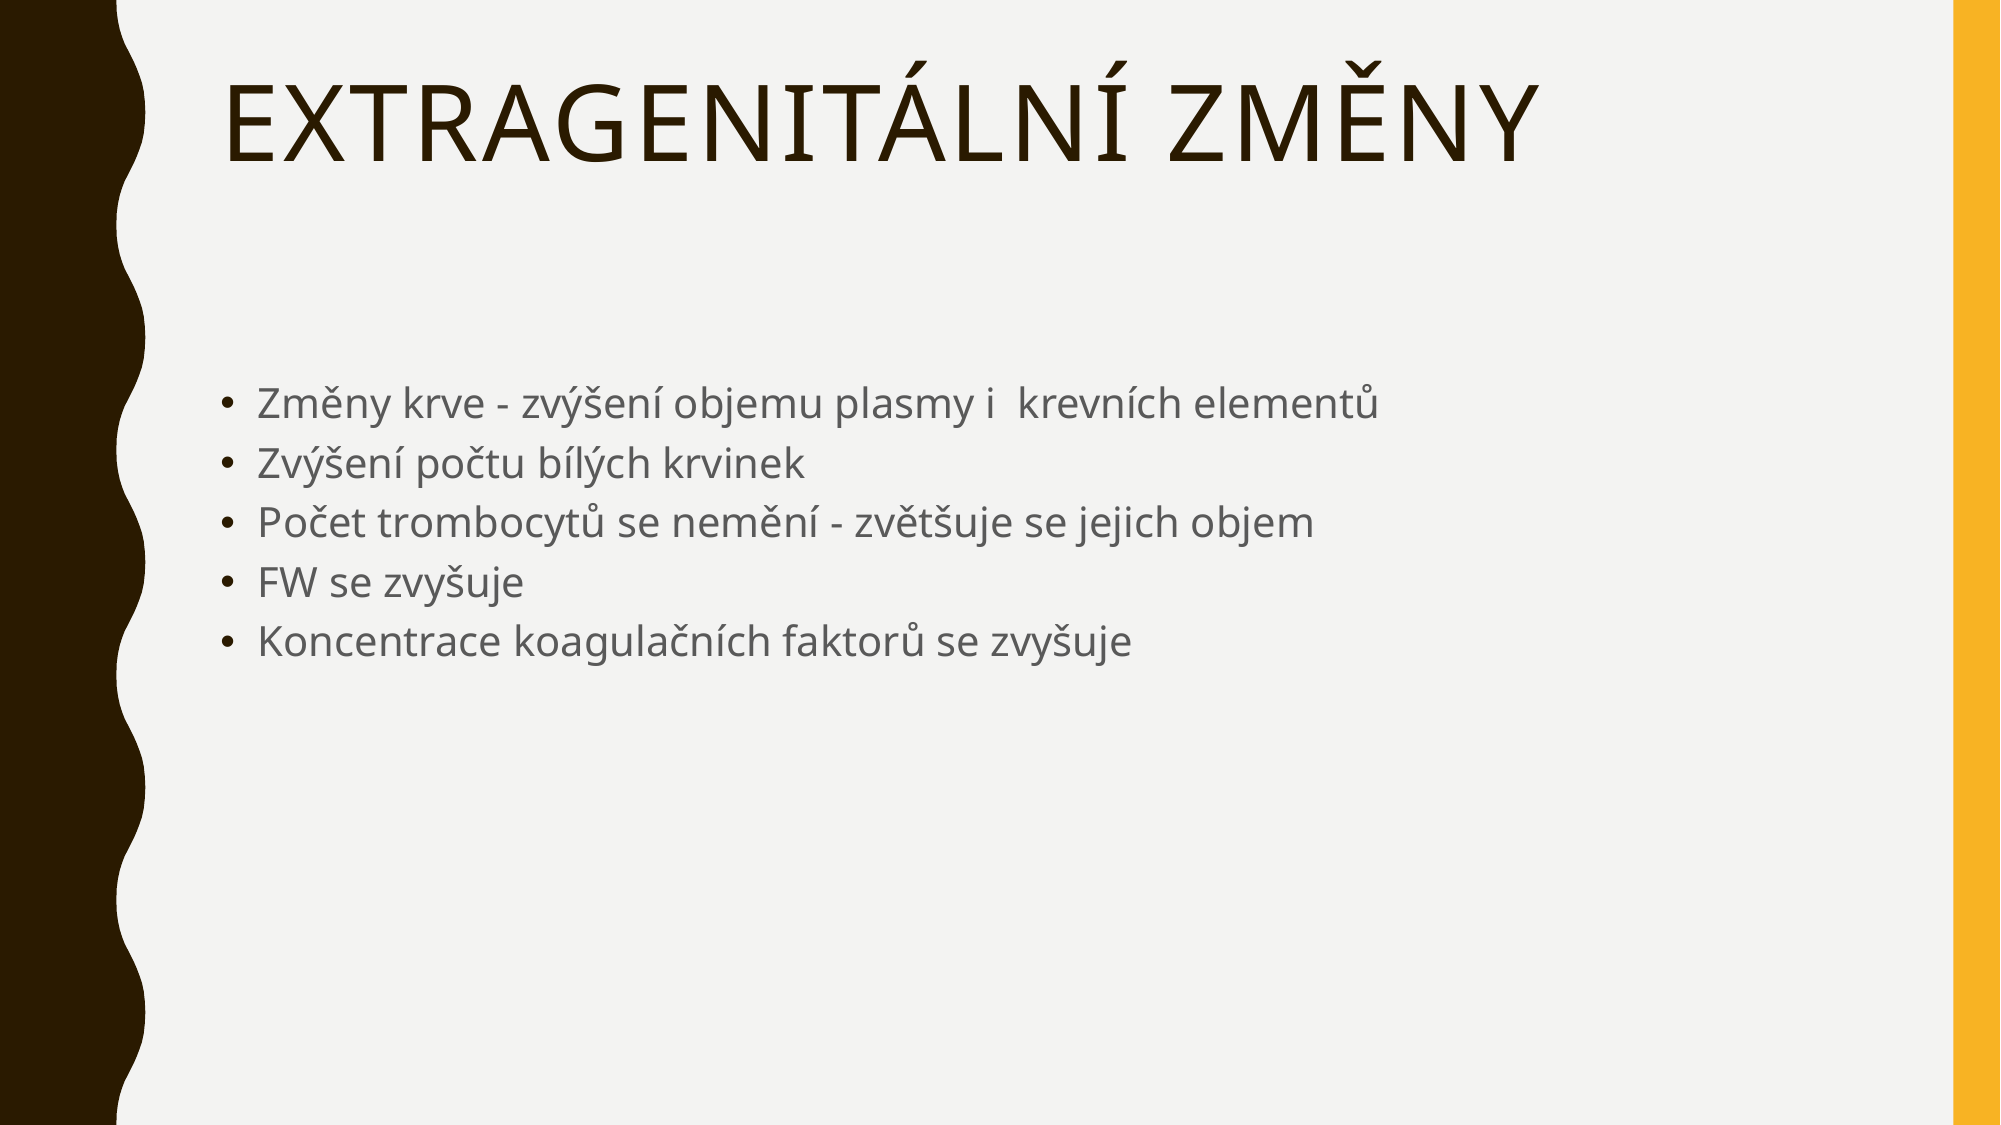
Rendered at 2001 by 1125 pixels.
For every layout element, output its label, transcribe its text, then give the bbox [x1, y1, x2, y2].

list Změny krve - zvýšení objemu plasmy i krevních elementů Zvýšení počtu bílých krvinek Počet trombocytů se nemění - zvětšuje se jejich objem FW se zvyšuje Koncentrace koagulačních faktorů se zvyšuje [205, 375, 1875, 965]
title Extragenitální změny [205, 62, 1875, 308]
